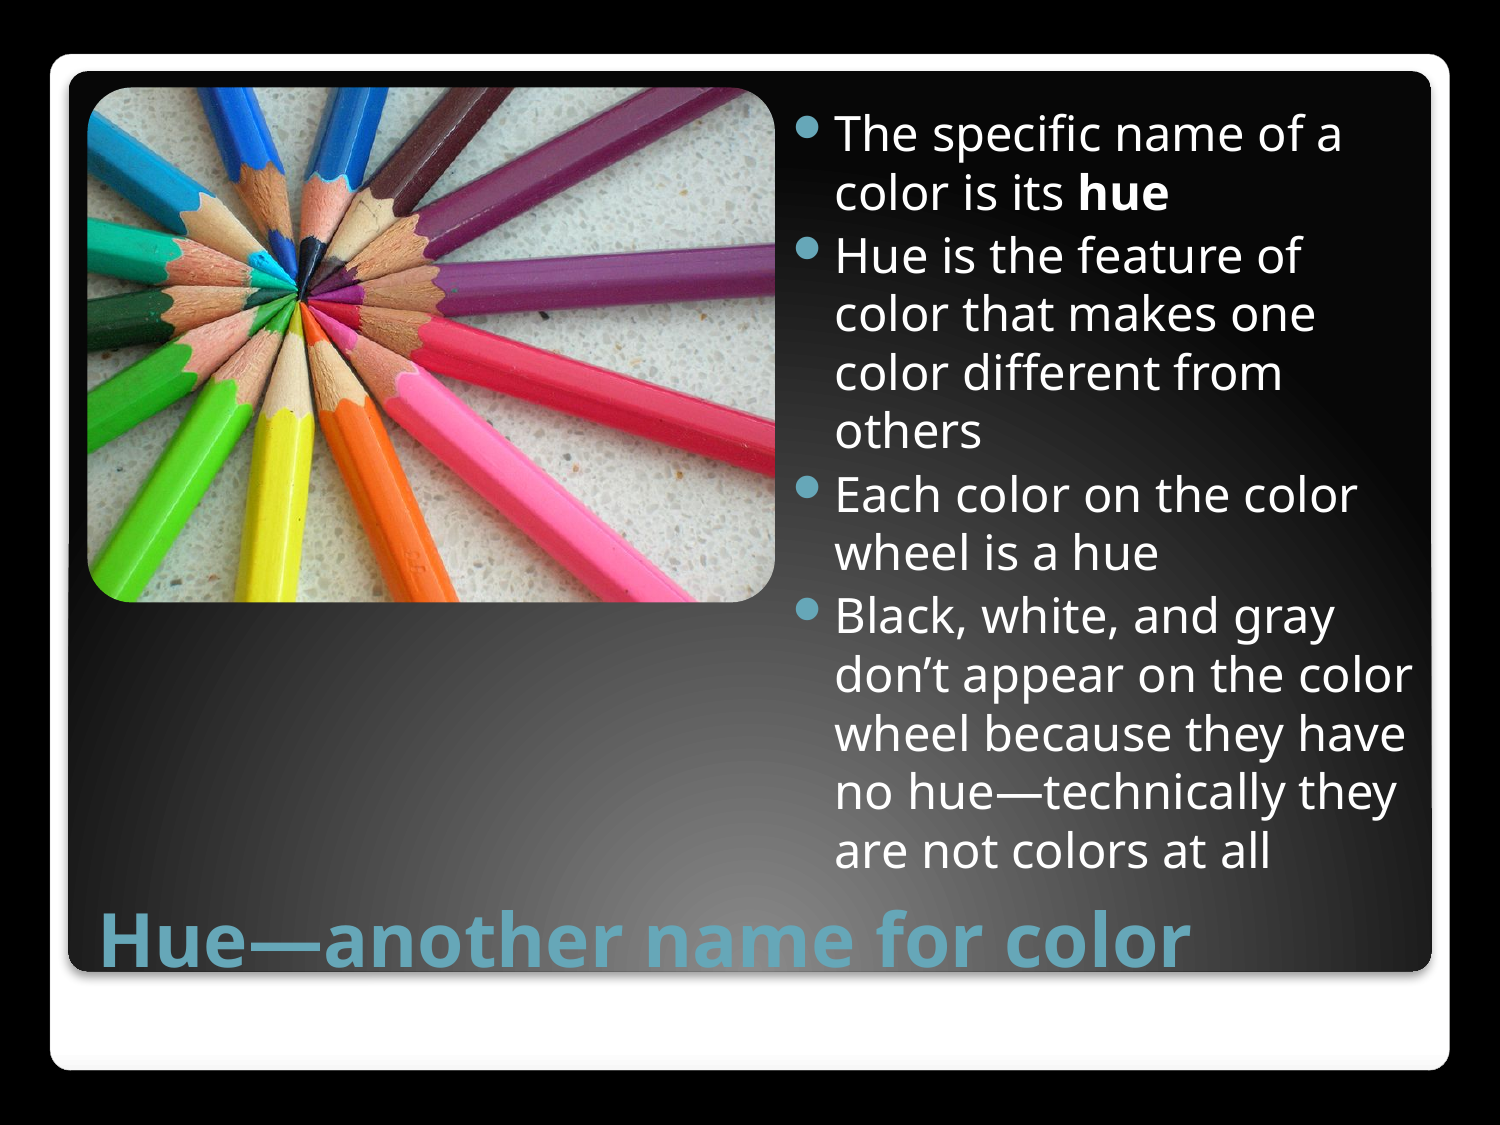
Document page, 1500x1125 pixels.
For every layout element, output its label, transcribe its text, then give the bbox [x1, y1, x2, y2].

list The specific name of a color is its hue Hue is the feature of color that makes one color different from others Each color on the color wheel is a hue Black, white, and gray don’t appear on the color wheel because they have no hue—technically they are not colors at all [762, 87, 1438, 900]
picture [87, 87, 776, 603]
title Hue—another name for color [82, 817, 1425, 991]
